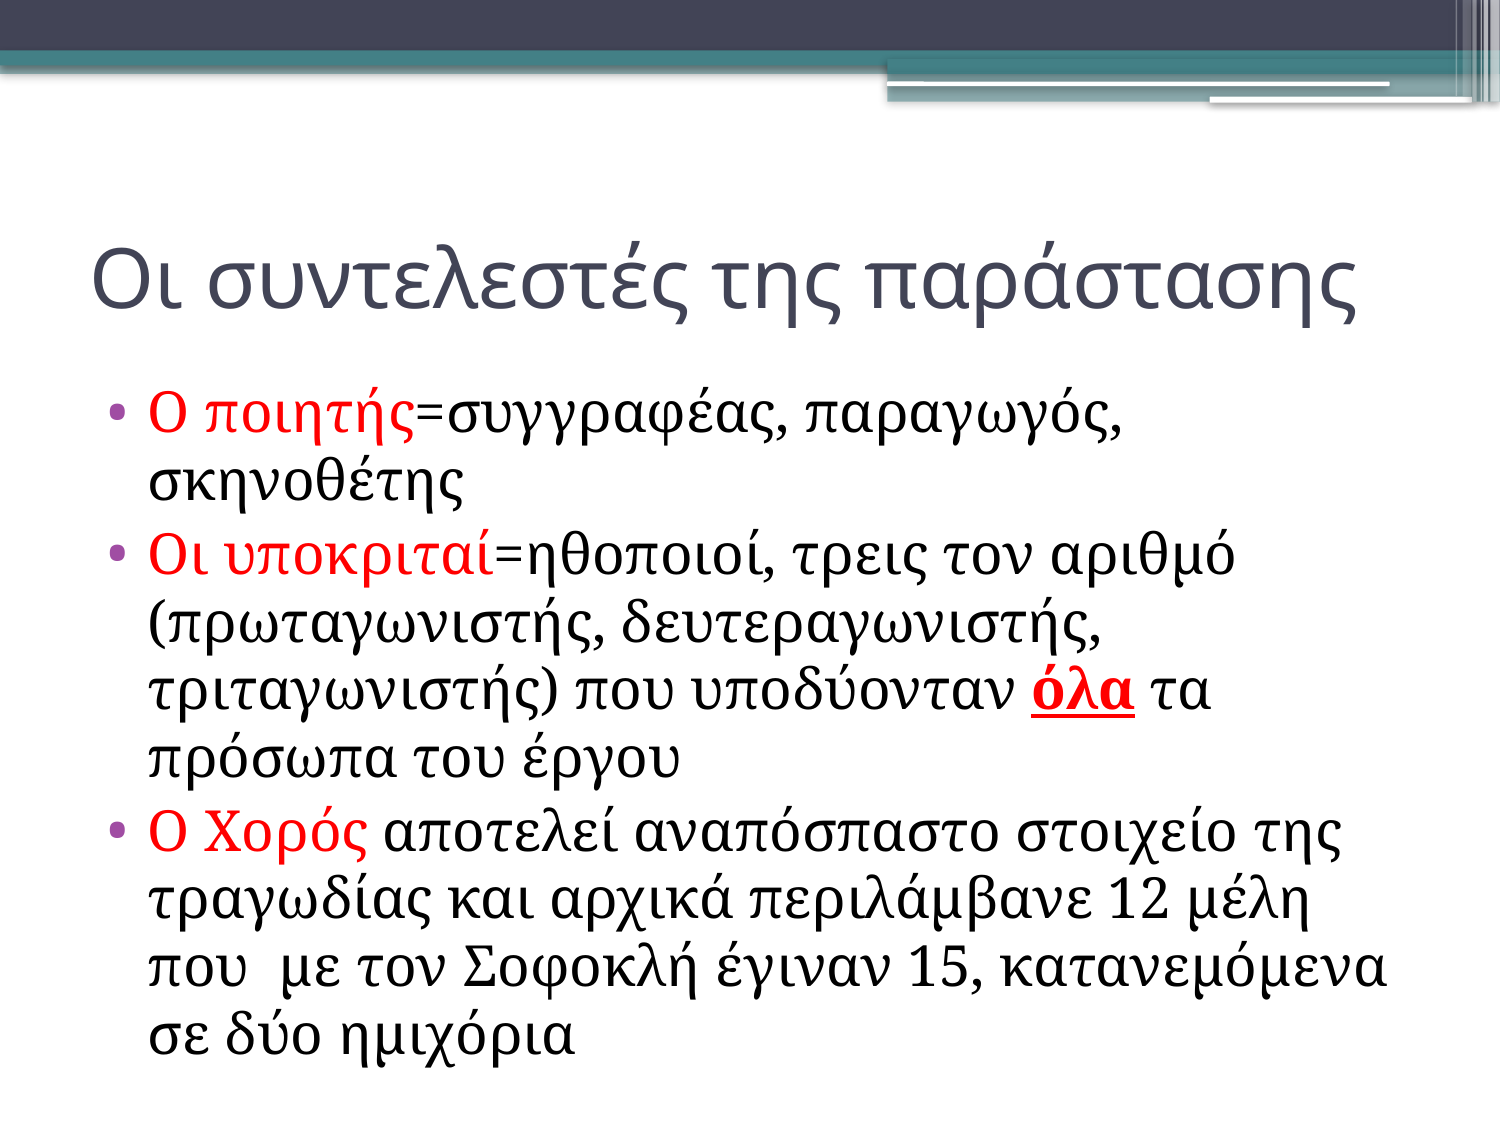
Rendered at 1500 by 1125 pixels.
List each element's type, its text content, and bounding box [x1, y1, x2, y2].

title Οι συντελεστές της παράστασης [75, 187, 1425, 363]
list Ο ποιητής=συγγραφέας, παραγωγός, σκηνοθέτης Οι υποκριταί=ηθοποιοί, τρεις τον αριθμό (πρωταγωνιστής, δευτεραγωνιστής, τριταγωνιστής) που υποδύονταν όλα τα πρόσωπα του έργου Ο Χορός αποτελεί αναπόσπαστο στοιχείο της τραγωδίας και αρχικά περιλάμβανε 12 μέλη που με τον Σοφοκλή έγιναν 15, κατανεμόμενα σε δύο ημιχόρια [75, 368, 1425, 1079]
